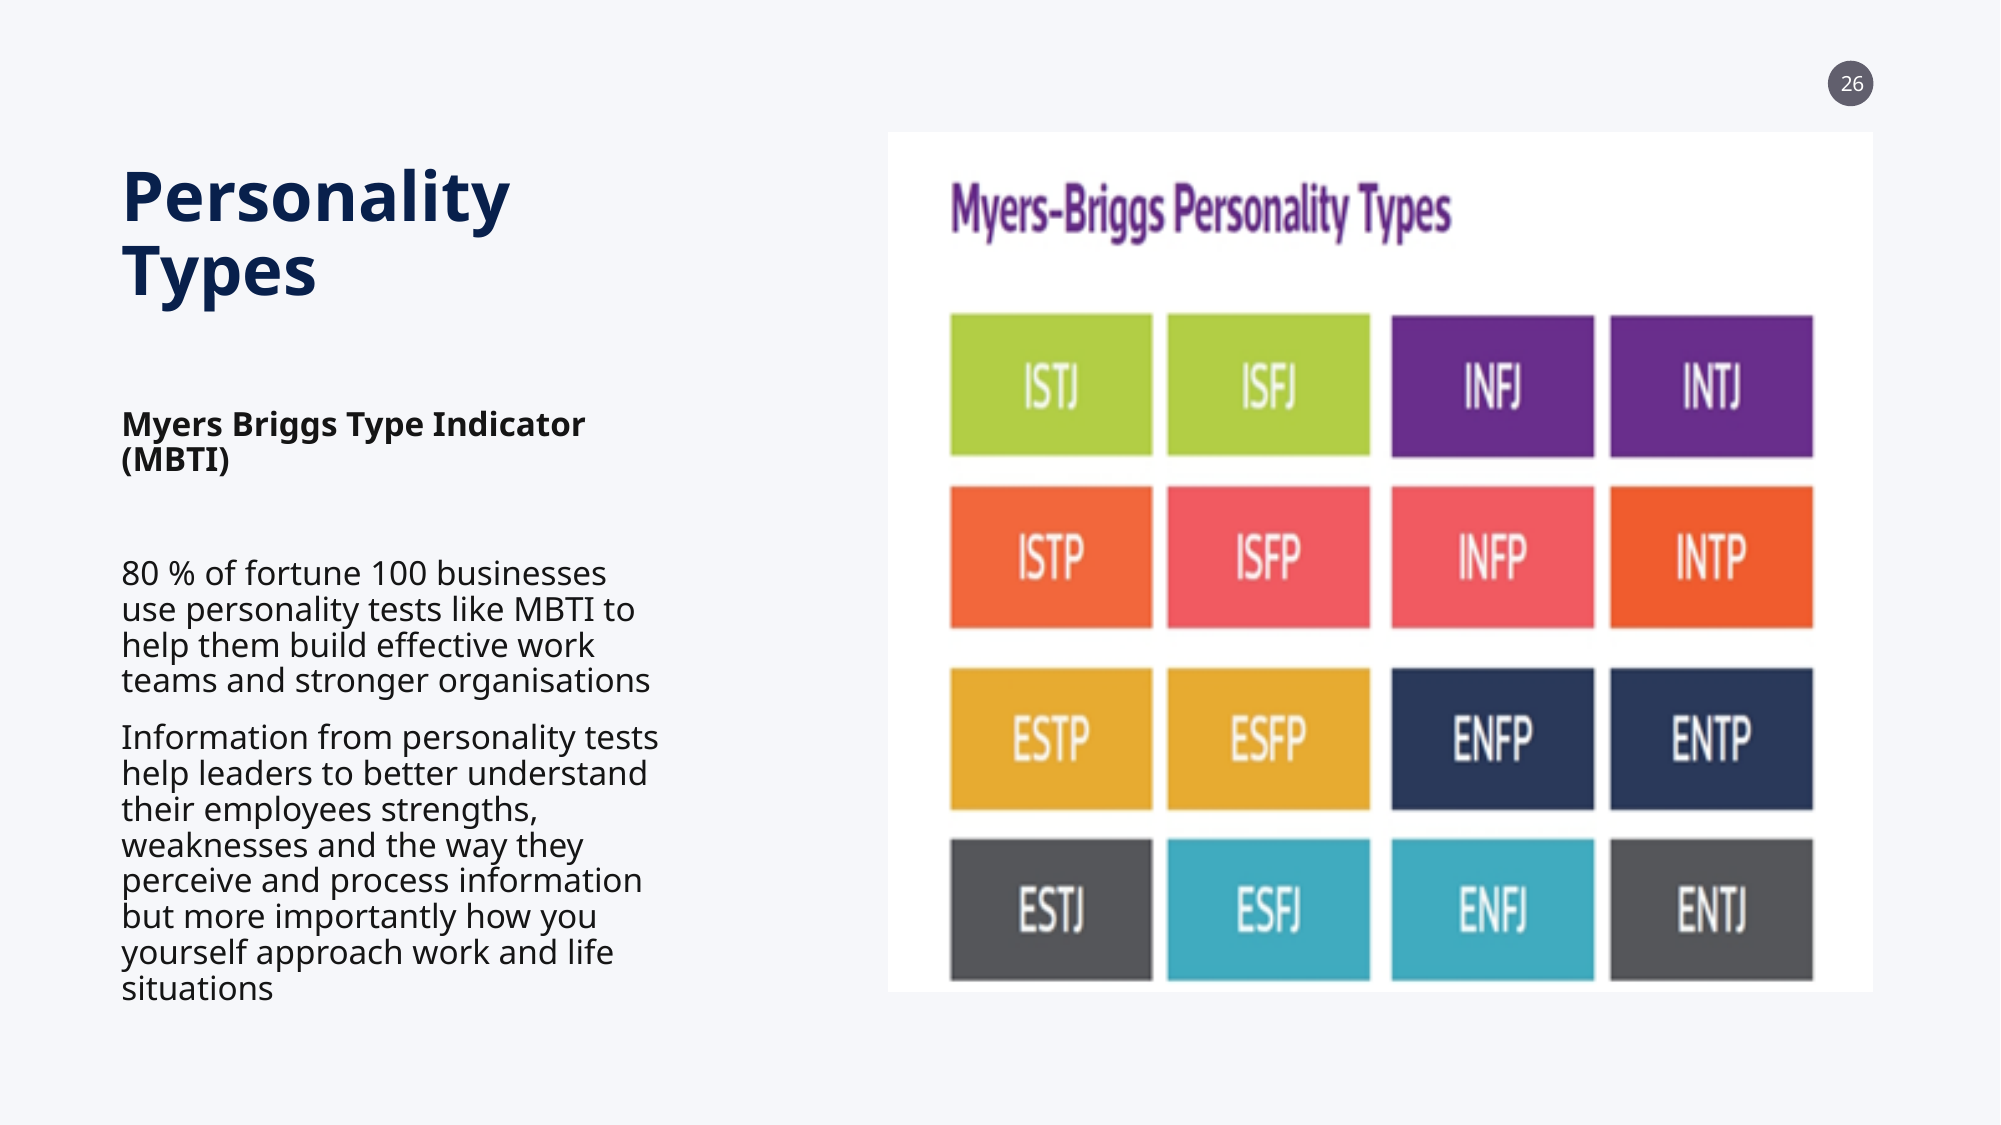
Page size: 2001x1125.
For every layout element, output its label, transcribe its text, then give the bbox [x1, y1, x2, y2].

list Myers Briggs Type Indicator (MBTI) 80 % of fortune 100 businesses use personality tests like MBTI to help them build effective work teams and stronger organisations Information from personality tests help leaders to better understand their employees strengths, weaknesses and the way they perceive and process information but more importantly how you yourself approach work and life situations [106, 399, 682, 1021]
picture [888, 132, 1873, 992]
title Personality Types [106, 103, 682, 370]
